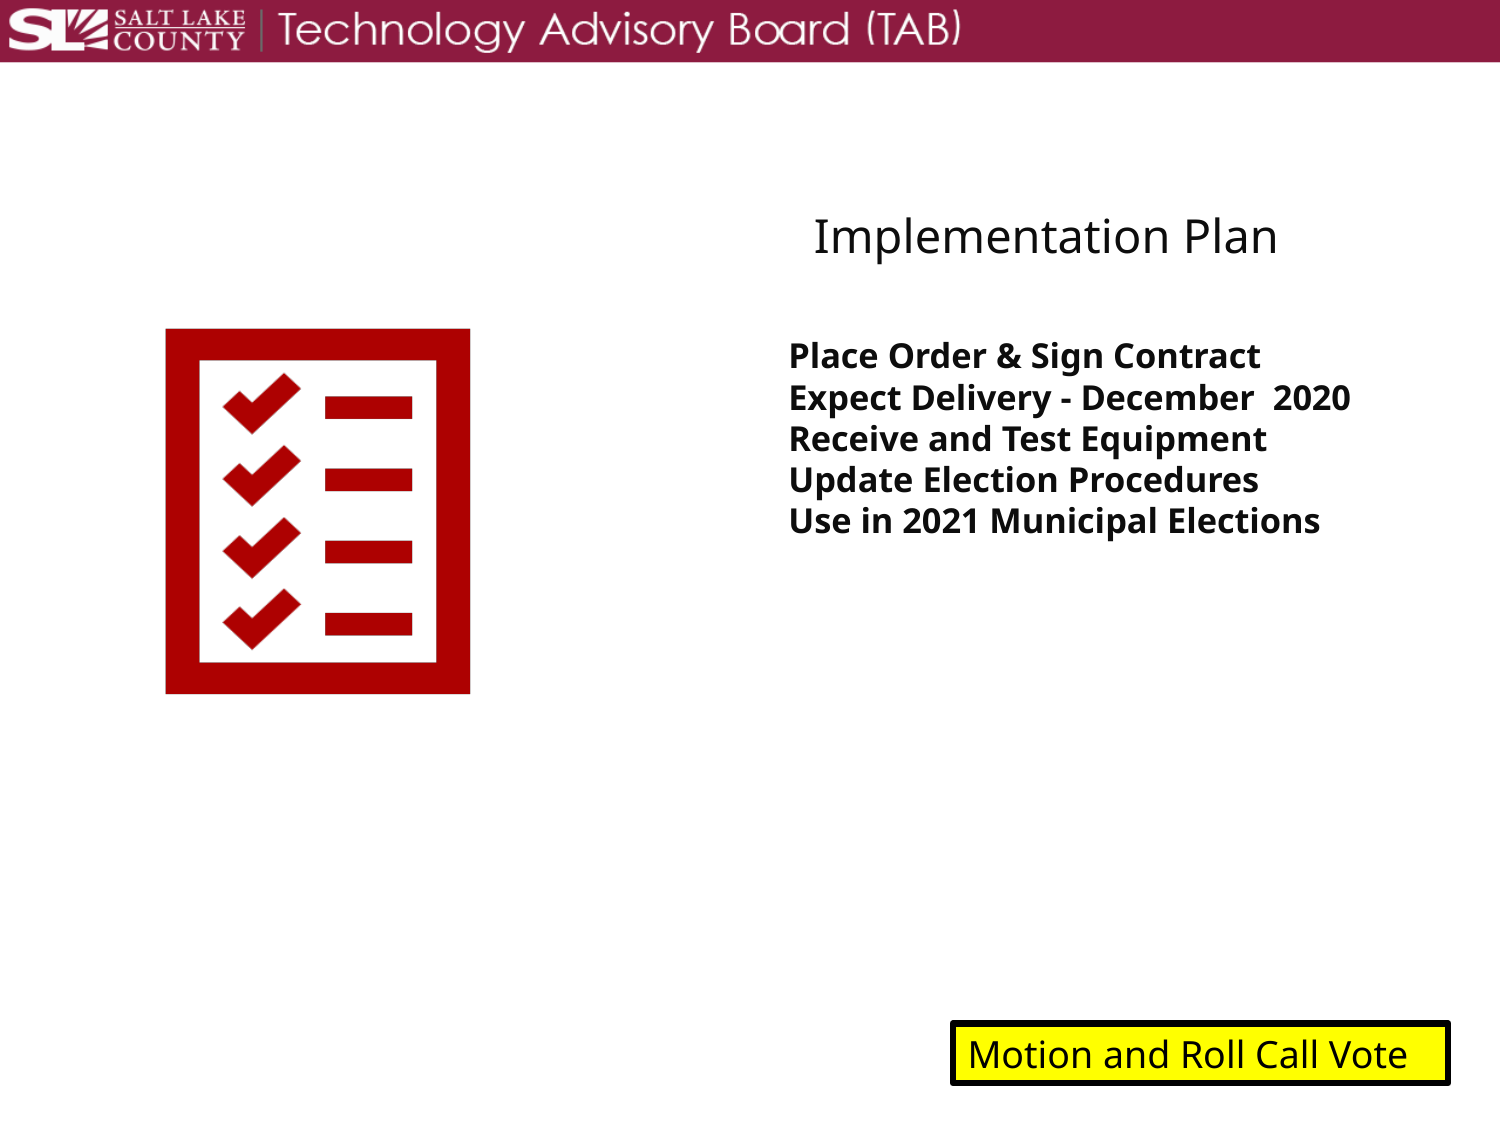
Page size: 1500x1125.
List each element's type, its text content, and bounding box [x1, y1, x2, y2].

text_box Implementation Plan [798, 199, 1396, 270]
picture [0, 0, 1500, 1125]
title Place Order & Sign Contract Expect Delivery - December 2020 Receive and Test Equipment Update Election Procedures Use in 2021 Municipal Elections [768, 287, 1449, 546]
text_box Motion and Roll Call Vote [952, 1023, 1449, 1084]
